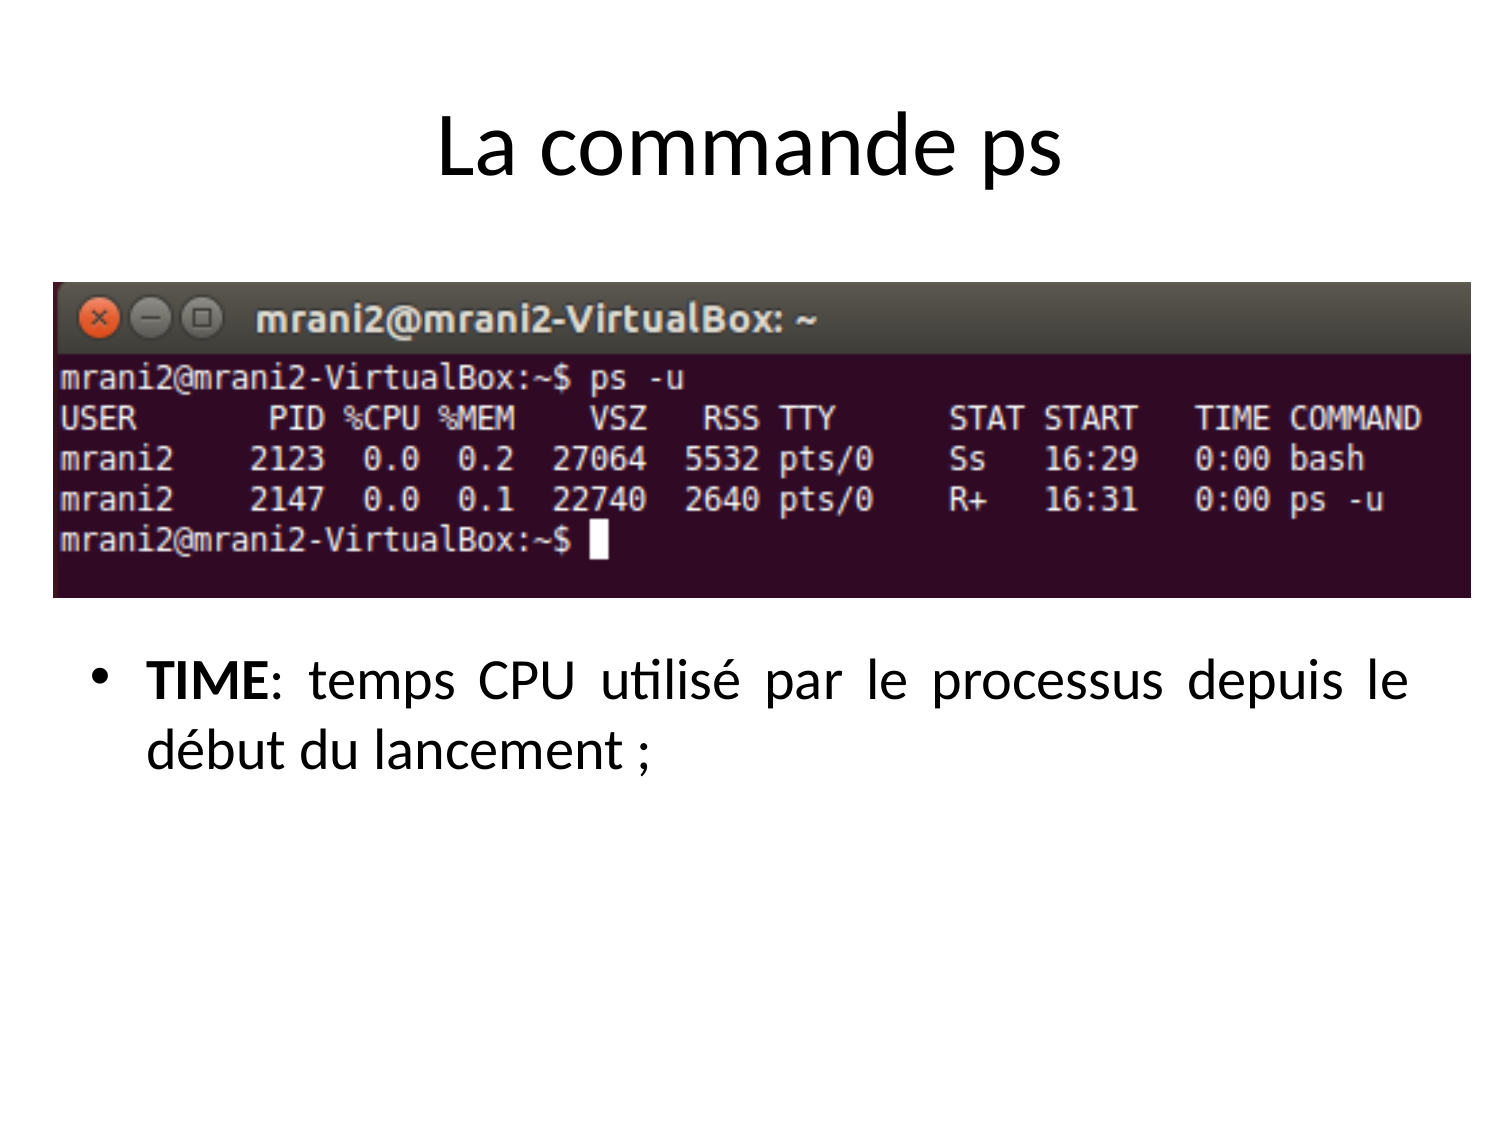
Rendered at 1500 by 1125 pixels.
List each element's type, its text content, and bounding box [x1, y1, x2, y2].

text_box TIME: temps CPU utilisé par le processus depuis le début du lancement ; [75, 633, 1425, 882]
picture [53, 281, 1471, 599]
text_box La commande ps [75, 45, 1425, 233]
